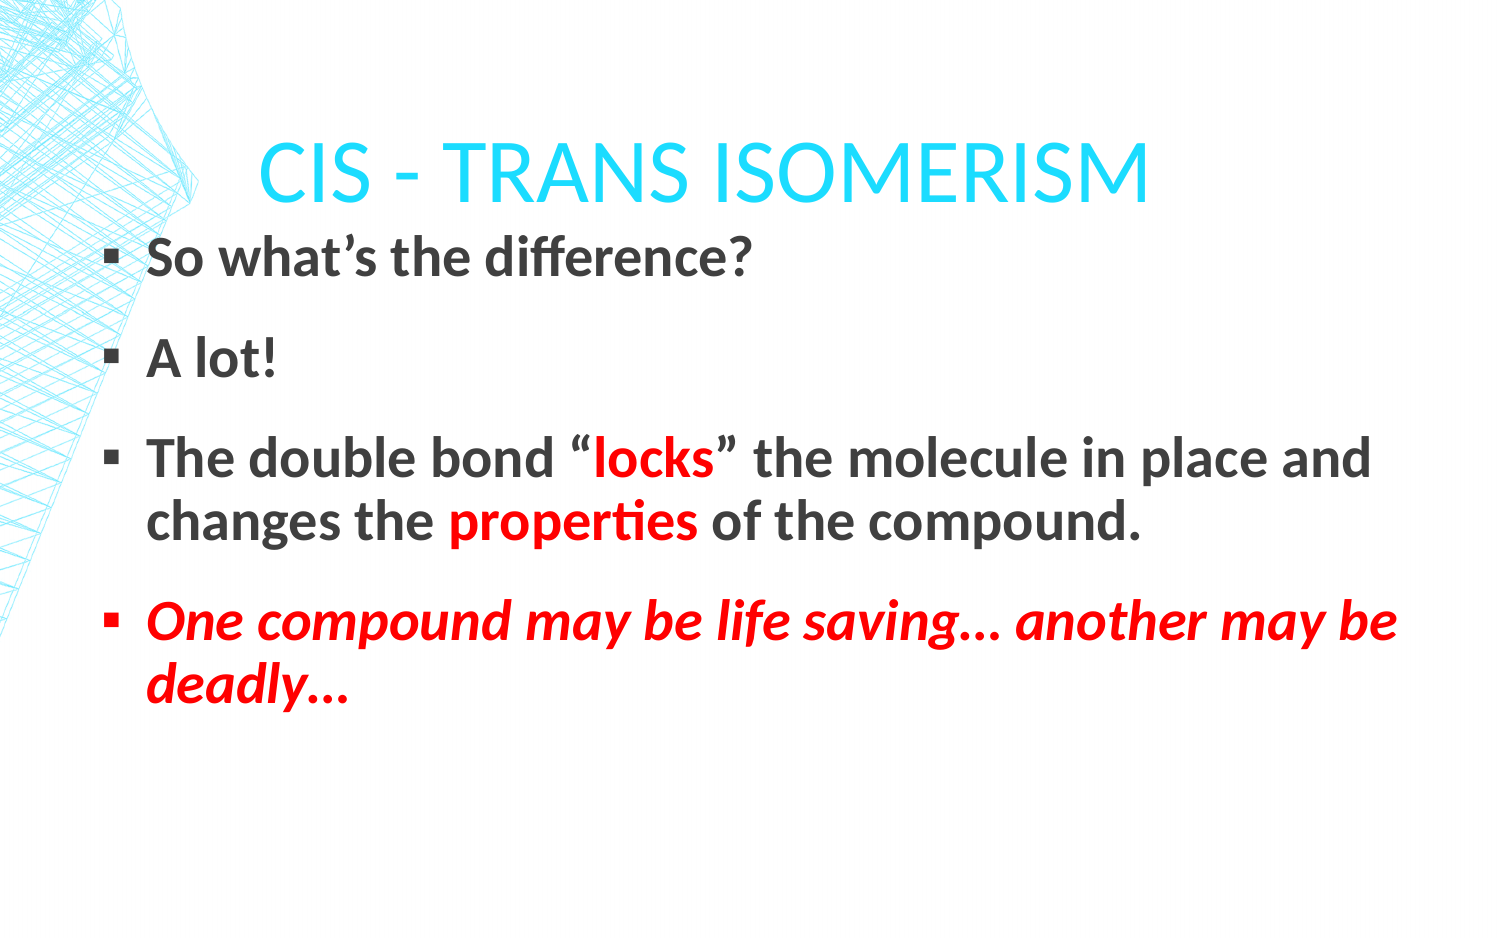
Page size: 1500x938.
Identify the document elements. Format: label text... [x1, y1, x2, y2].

picture [0, 0, 1500, 938]
title Cis - Trans Isomerism [243, 52, 1397, 218]
list So what’s the difference? A lot! The double bond “locks” the molecule in place and changes the properties of the compound. One compound may be life saving… another may be deadly… [85, 218, 1422, 806]
